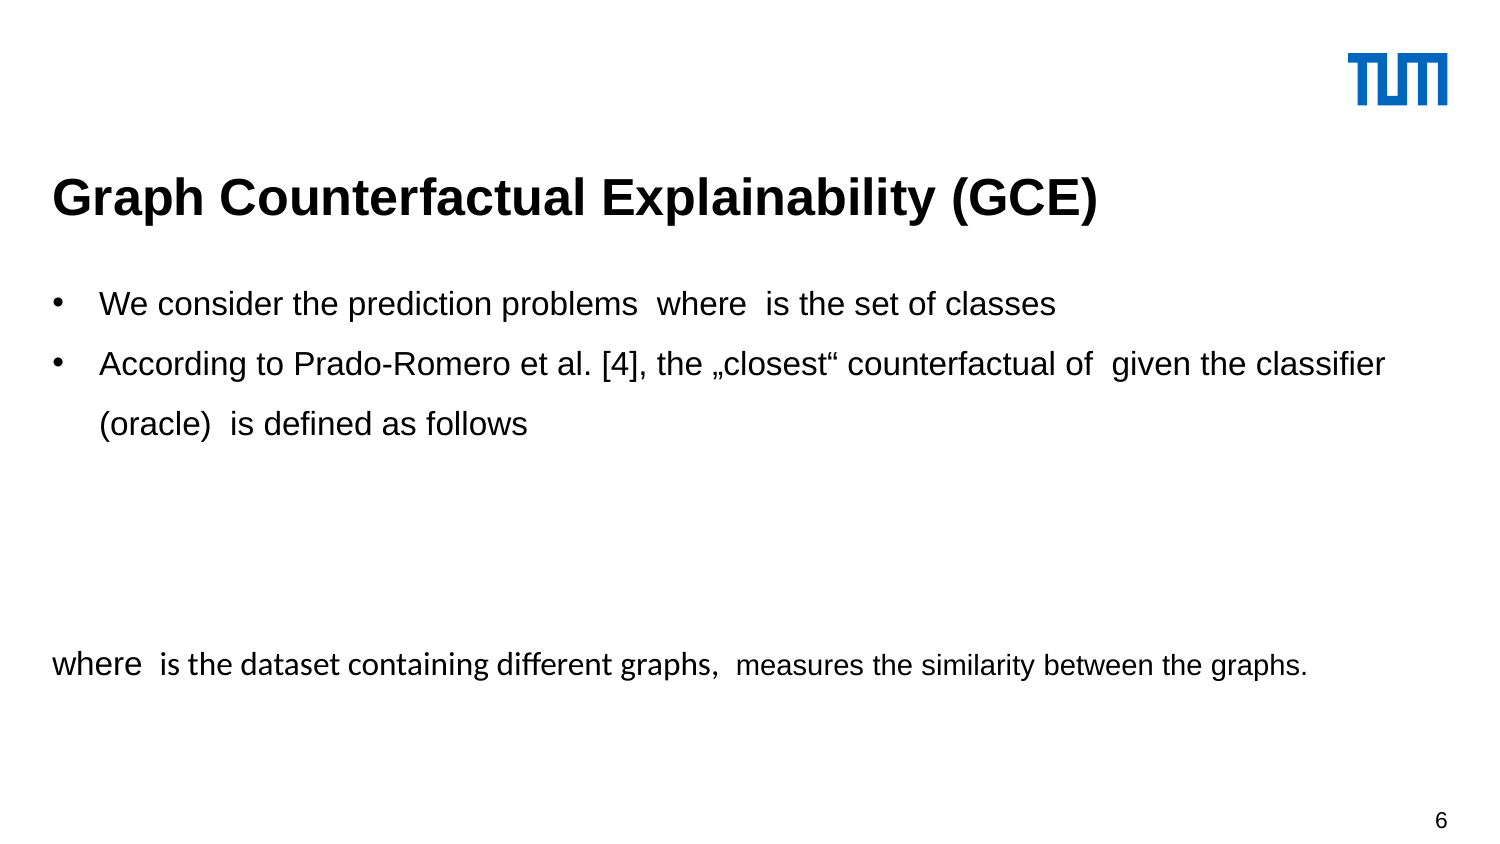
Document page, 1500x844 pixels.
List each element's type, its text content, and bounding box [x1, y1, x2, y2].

title Graph Counterfactual Explainability (GCE) [52, 159, 1449, 223]
slide_number 6 [1111, 796, 1448, 842]
